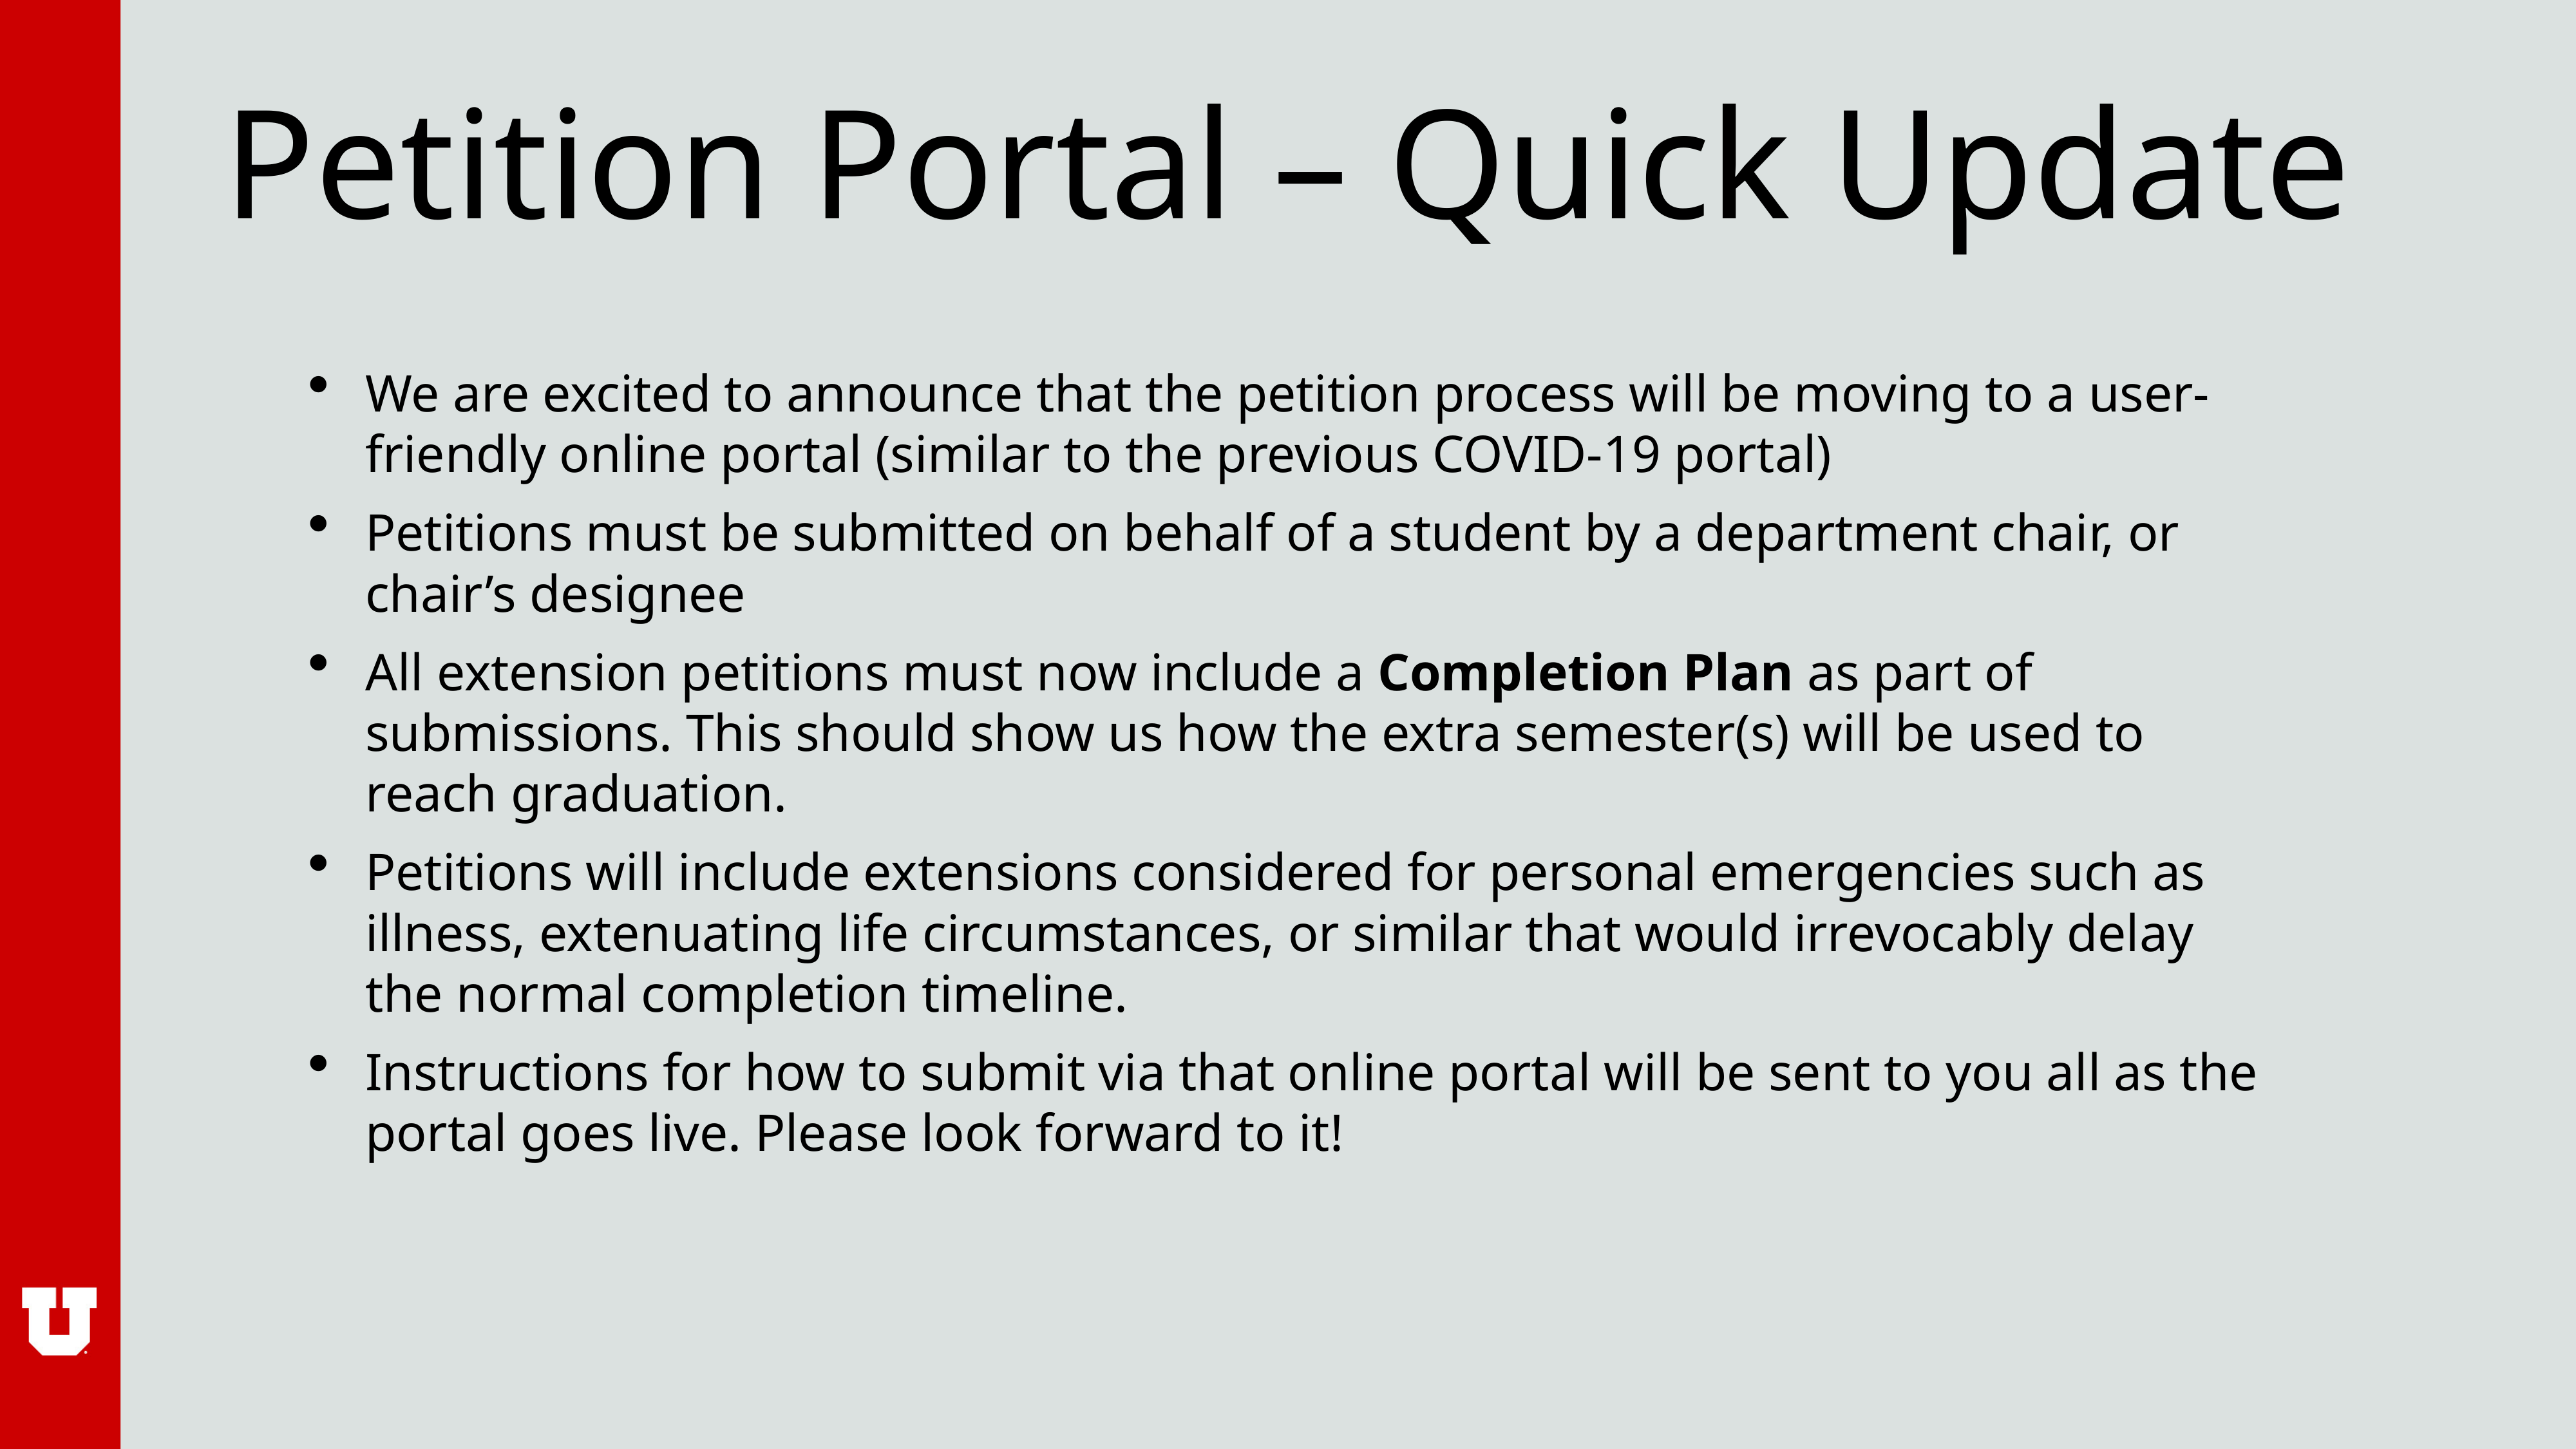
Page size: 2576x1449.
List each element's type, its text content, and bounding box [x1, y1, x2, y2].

picture [0, 0, 120, 1449]
title Petition Portal – Quick Update [178, 37, 2398, 279]
list We are excited to announce that the petition process will be moving to a user-friendly online portal (similar to the previous COVID-19 portal) Petitions must be submitted on behalf of a student by a department chair, or chair’s designee All extension petitions must now include a Completion Plan as part of submissions. This should show us how the extra semester(s) will be used to reach graduation. Petitions will include extensions considered for personal emergencies such as illness, extenuating life circumstances, or similar that would irrevocably delay the normal completion timeline. Instructions for how to submit via that online portal will be sent to you all as the portal goes live. Please look forward to it! [302, 355, 2274, 1168]
